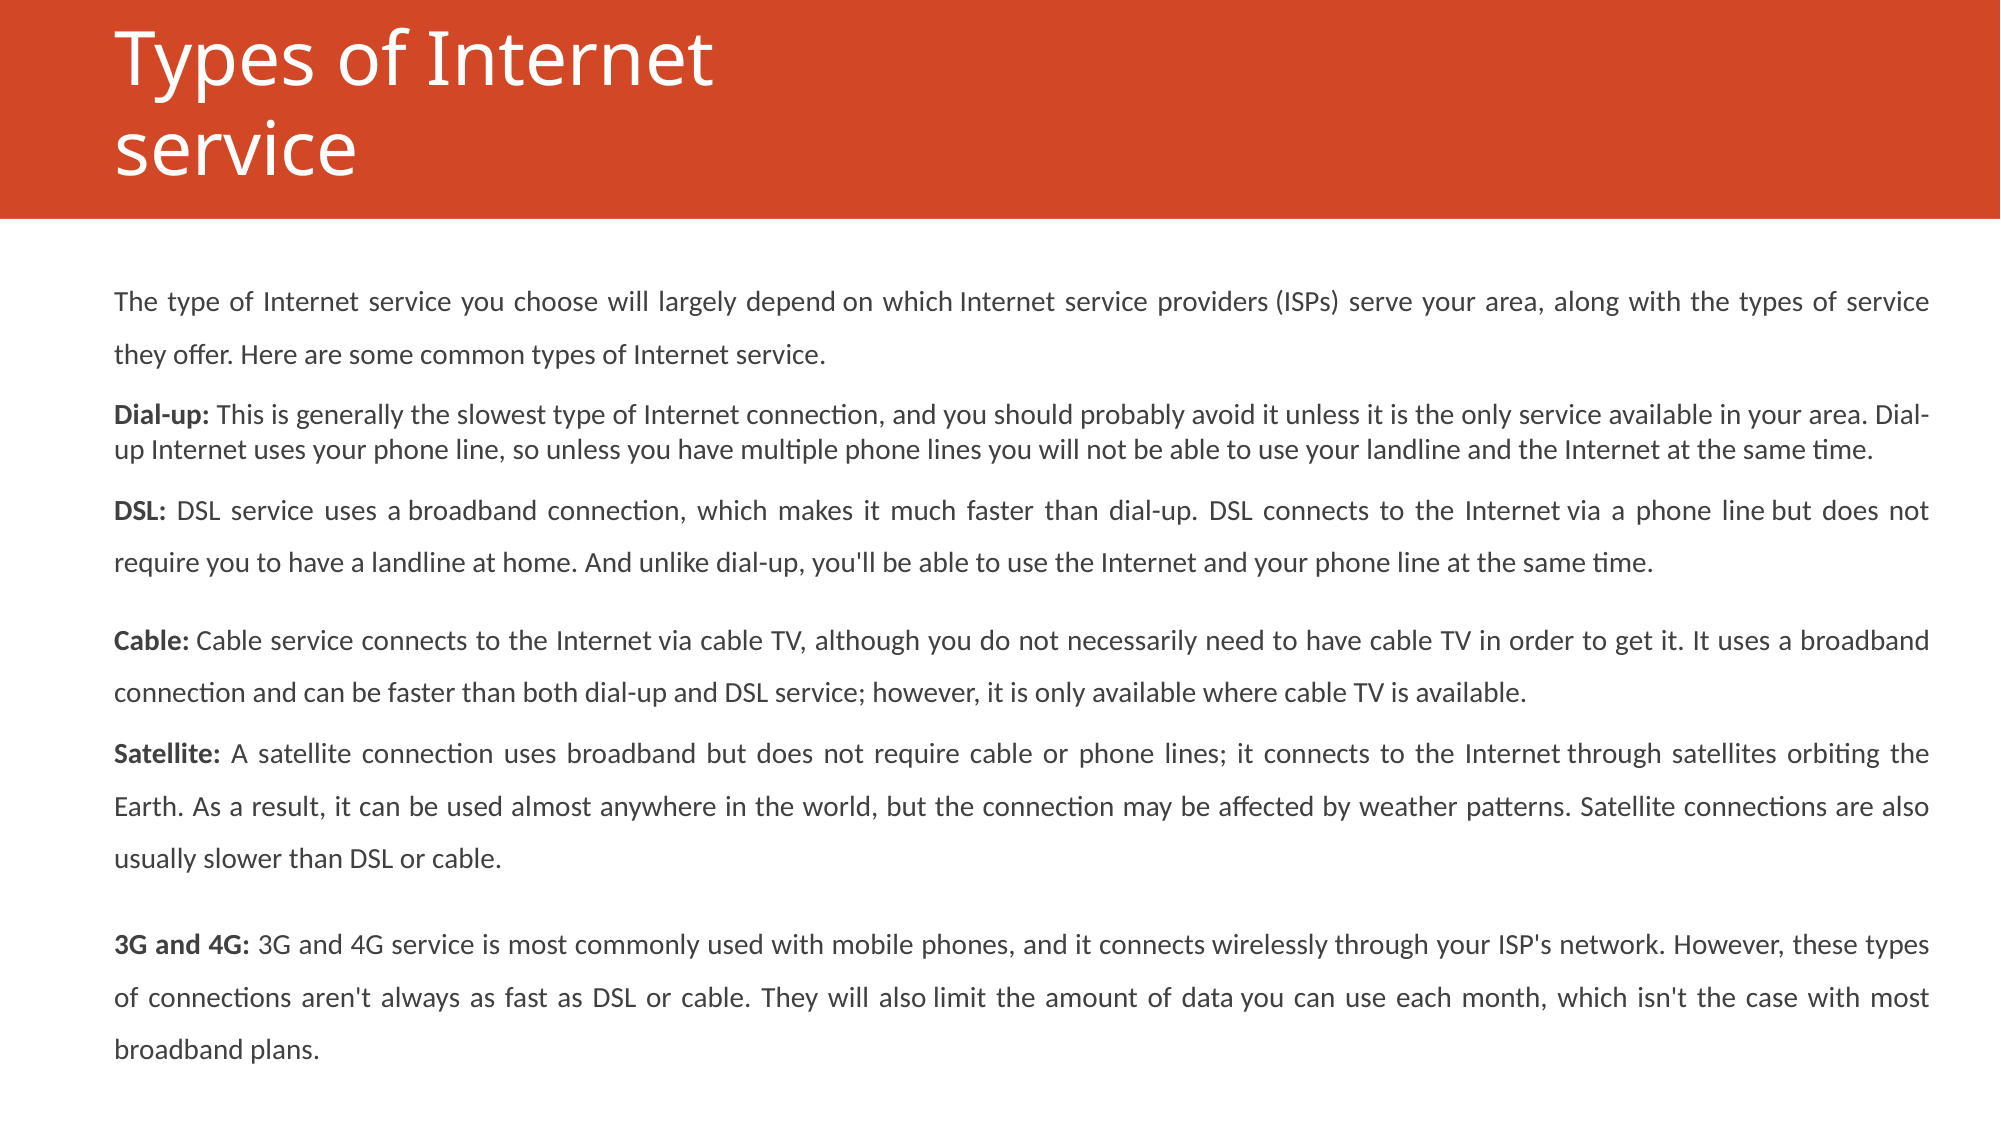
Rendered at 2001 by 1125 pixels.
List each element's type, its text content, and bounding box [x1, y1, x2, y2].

list The type of Internet service you choose will largely depend on which Internet service providers (ISPs) serve your area, along with the types of service they offer. Here are some common types of Internet service. Dial-up: This is generally the slowest type of Internet connection, and you should probably avoid it unless it is the only service available in your area. Dial-up Internet uses your phone line, so unless you have multiple phone lines you will not be able to use your landline and the Internet at the same time. DSL: DSL service uses a broadband connection, which makes it much faster than dial-up. DSL connects to the Internet via a phone line but does not require you to have a landline at home. And unlike dial-up, you'll be able to use the Internet and your phone line at the same time. Cable: Cable service connects to the Internet via cable TV, although you do not necessarily need to have cable TV in order to get it. It uses a broadband connection and can be faster than both dial-up and DSL service; however, it is only available where cable TV is available. Satellite: A satellite connection uses broadband but does not require cable or phone lines; it connects to the Internet through satellites orbiting the Earth. As a result, it can be used almost anywhere in the world, but the connection may be affected by weather patterns. Satellite connections are also usually slower than DSL or cable. 3G and 4G: 3G and 4G service is most commonly used with mobile phones, and it connects wirelessly through your ISP's network. However, these types of connections aren't always as fast as DSL or cable. They will also limit the amount of data you can use each month, which isn't the case with most broadband plans. [99, 257, 1945, 1014]
title Types of Internet service [99, 68, 955, 199]
